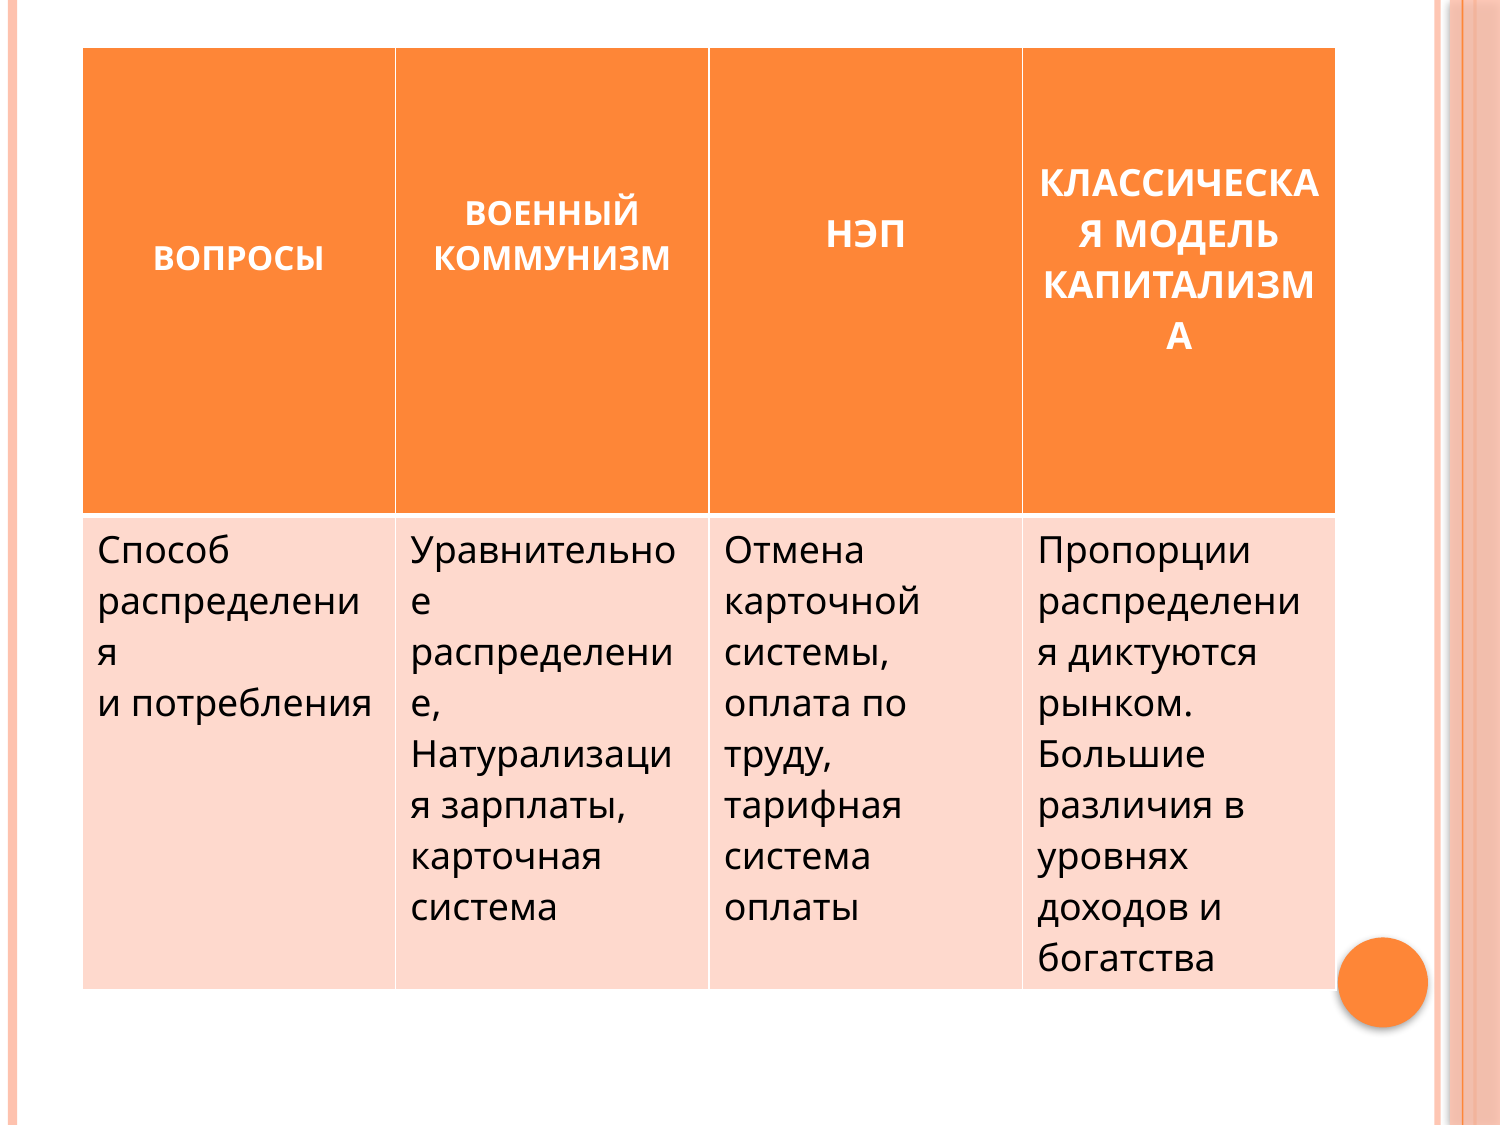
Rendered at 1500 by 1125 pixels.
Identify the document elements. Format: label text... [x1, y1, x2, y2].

table_header ВОПРОСЫ [83, 48, 395, 513]
table_cell Пропорции распределения диктуются рынком. Большие различия в уровнях доходов и богатства [1023, 518, 1335, 989]
table_cell Уравнительное распределение, Натурализация зарплаты, карточная система [396, 518, 708, 989]
table_header ВОЕННЫЙ КОММУНИЗМ [396, 48, 708, 513]
table_cell Способ распределения и потребления [83, 518, 395, 989]
table_header КЛАССИЧЕСКАЯ МОДЕЛЬ КАПИТАЛИЗМА [1023, 48, 1335, 513]
table_header НЭП [710, 48, 1022, 513]
table_cell Отмена карточной системы, оплата по труду, тарифная система оплаты [710, 518, 1022, 989]
